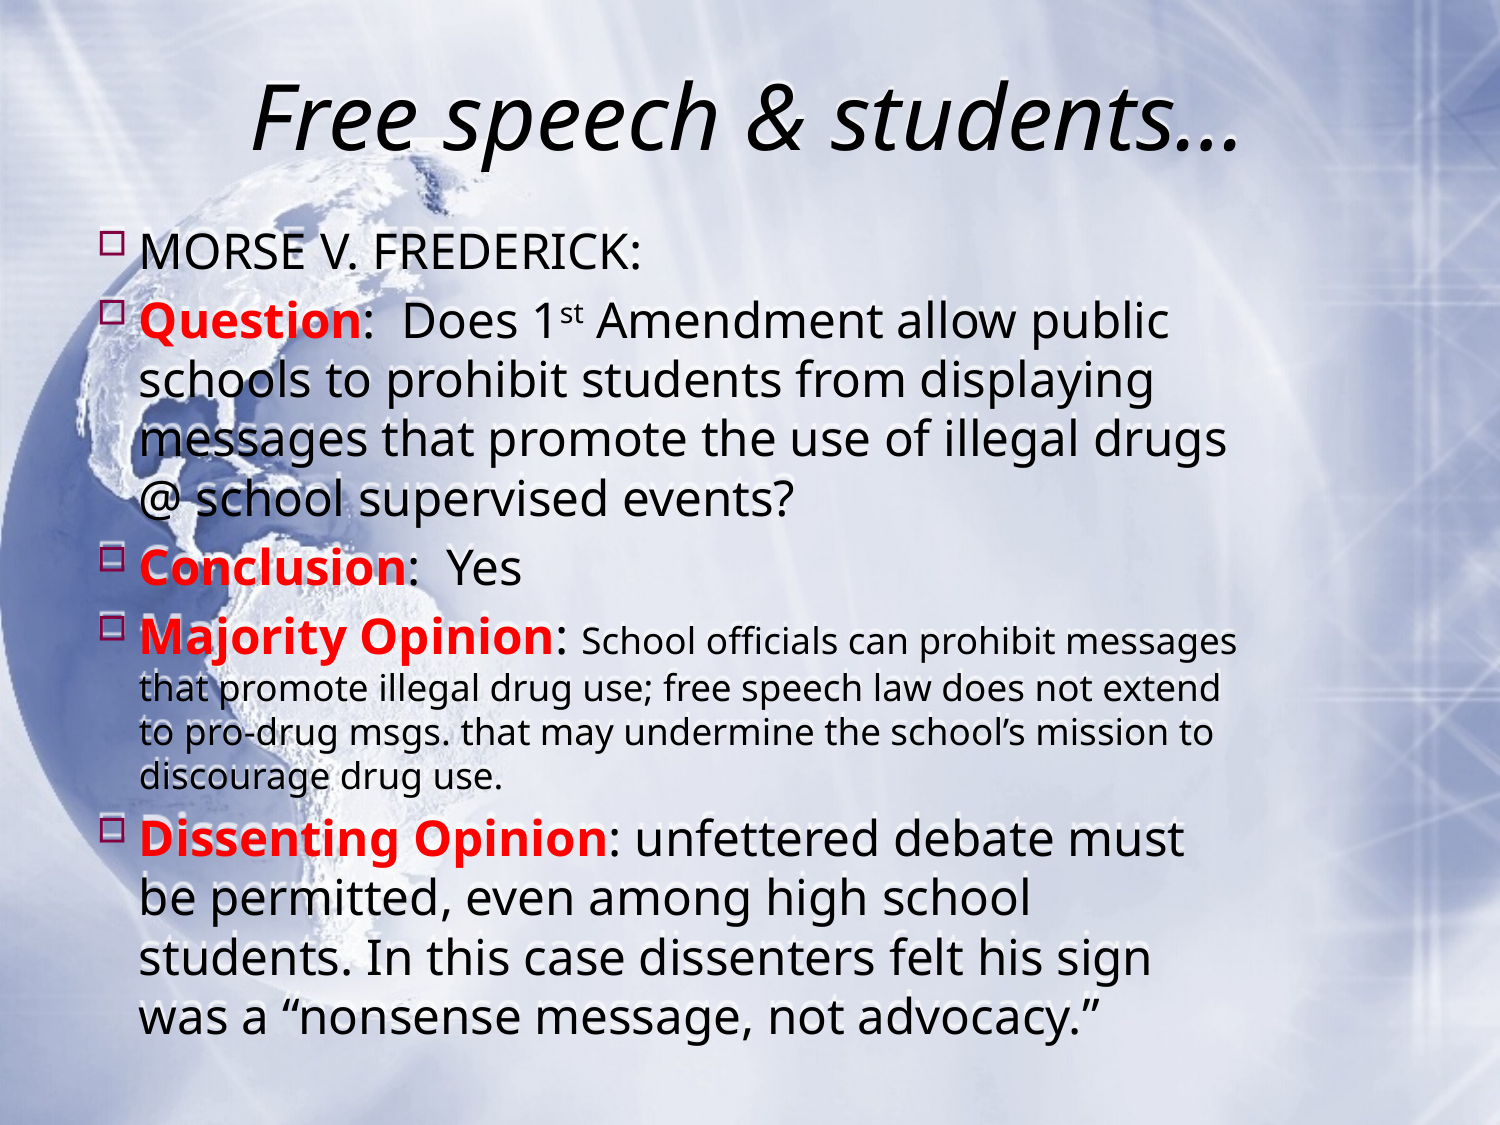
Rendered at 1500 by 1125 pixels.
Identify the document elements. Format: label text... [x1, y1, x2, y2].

title Free speech & students… [75, 52, 1263, 175]
list MORSE V. FREDERICK: Question: Does 1st Amendment allow public schools to prohibit students from displaying messages that promote the use of illegal drugs @ school supervised events? Conclusion: Yes Majority Opinion: School officials can prohibit messages that promote illegal drug use; free speech law does not extend to pro-drug msgs. that may undermine the school’s mission to discourage drug use. Dissenting Opinion: unfettered debate must be permitted, even among high school students. In this case dissenters felt his sign was a “nonsense message, not advocacy.” [75, 212, 1263, 1060]
picture [0, 0, 1500, 1125]
